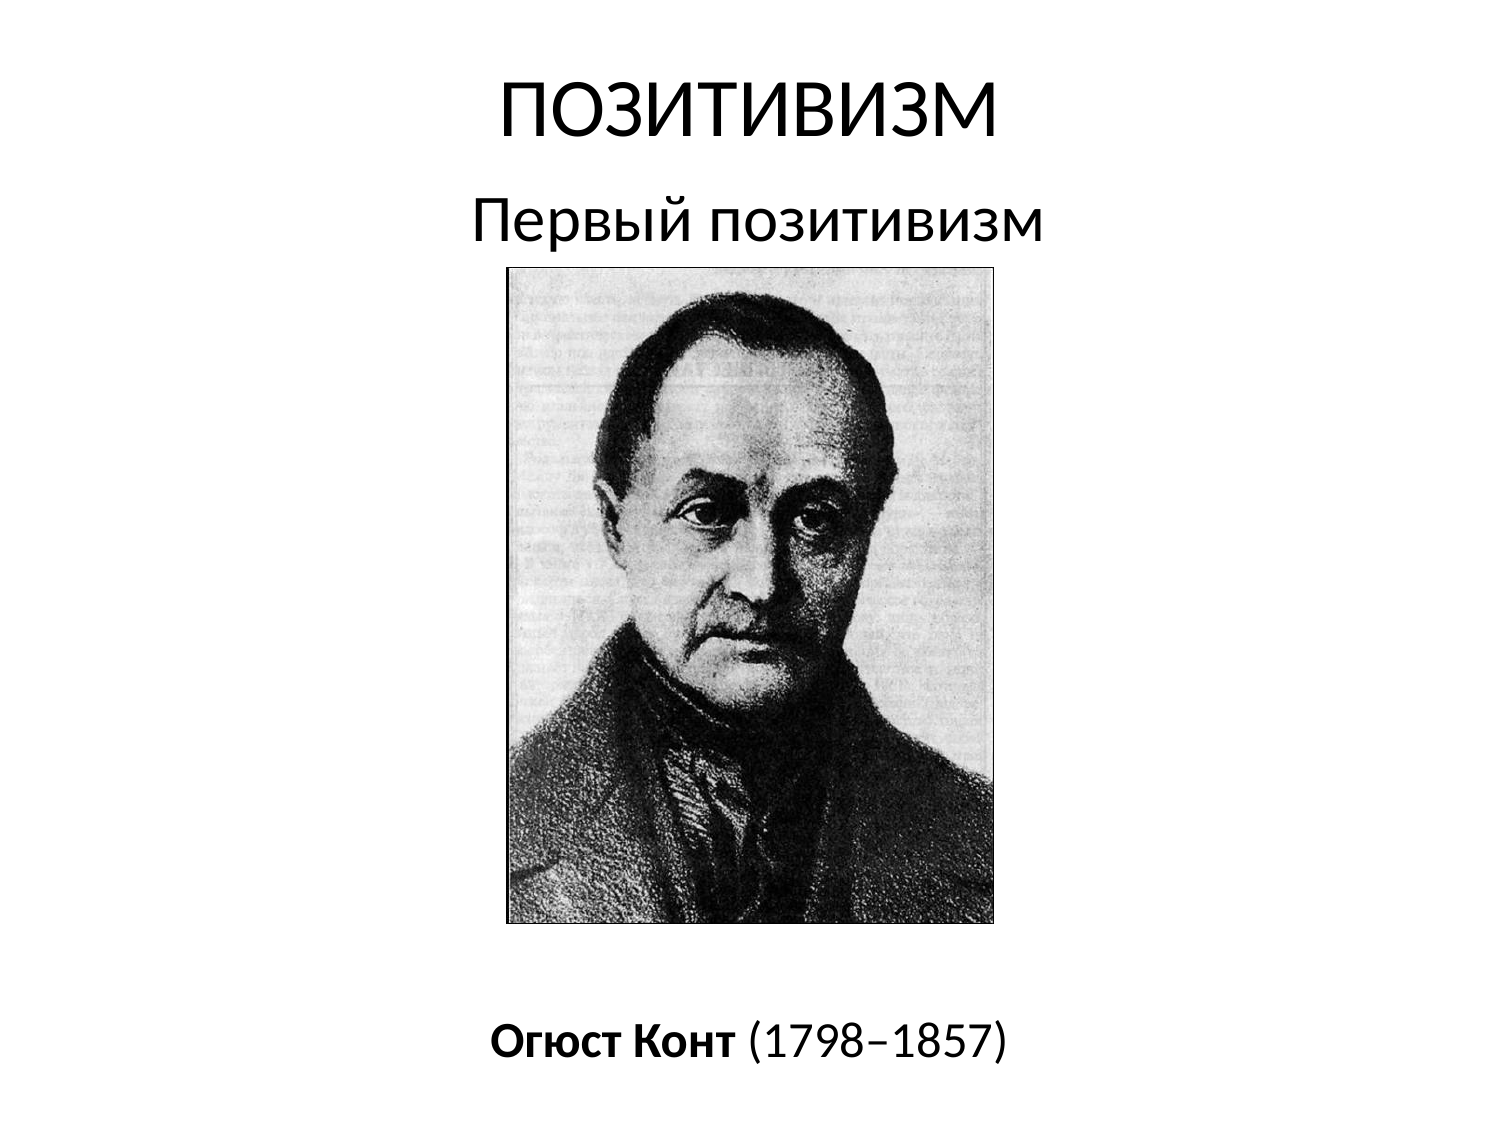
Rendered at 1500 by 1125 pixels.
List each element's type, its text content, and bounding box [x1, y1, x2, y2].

picture [505, 266, 995, 924]
list Огюст Конт (1798–1857) [75, 999, 1425, 1076]
text_box Первый позитивизм [383, 167, 1134, 263]
title ПОЗИТИВИЗМ [75, 45, 1425, 161]
